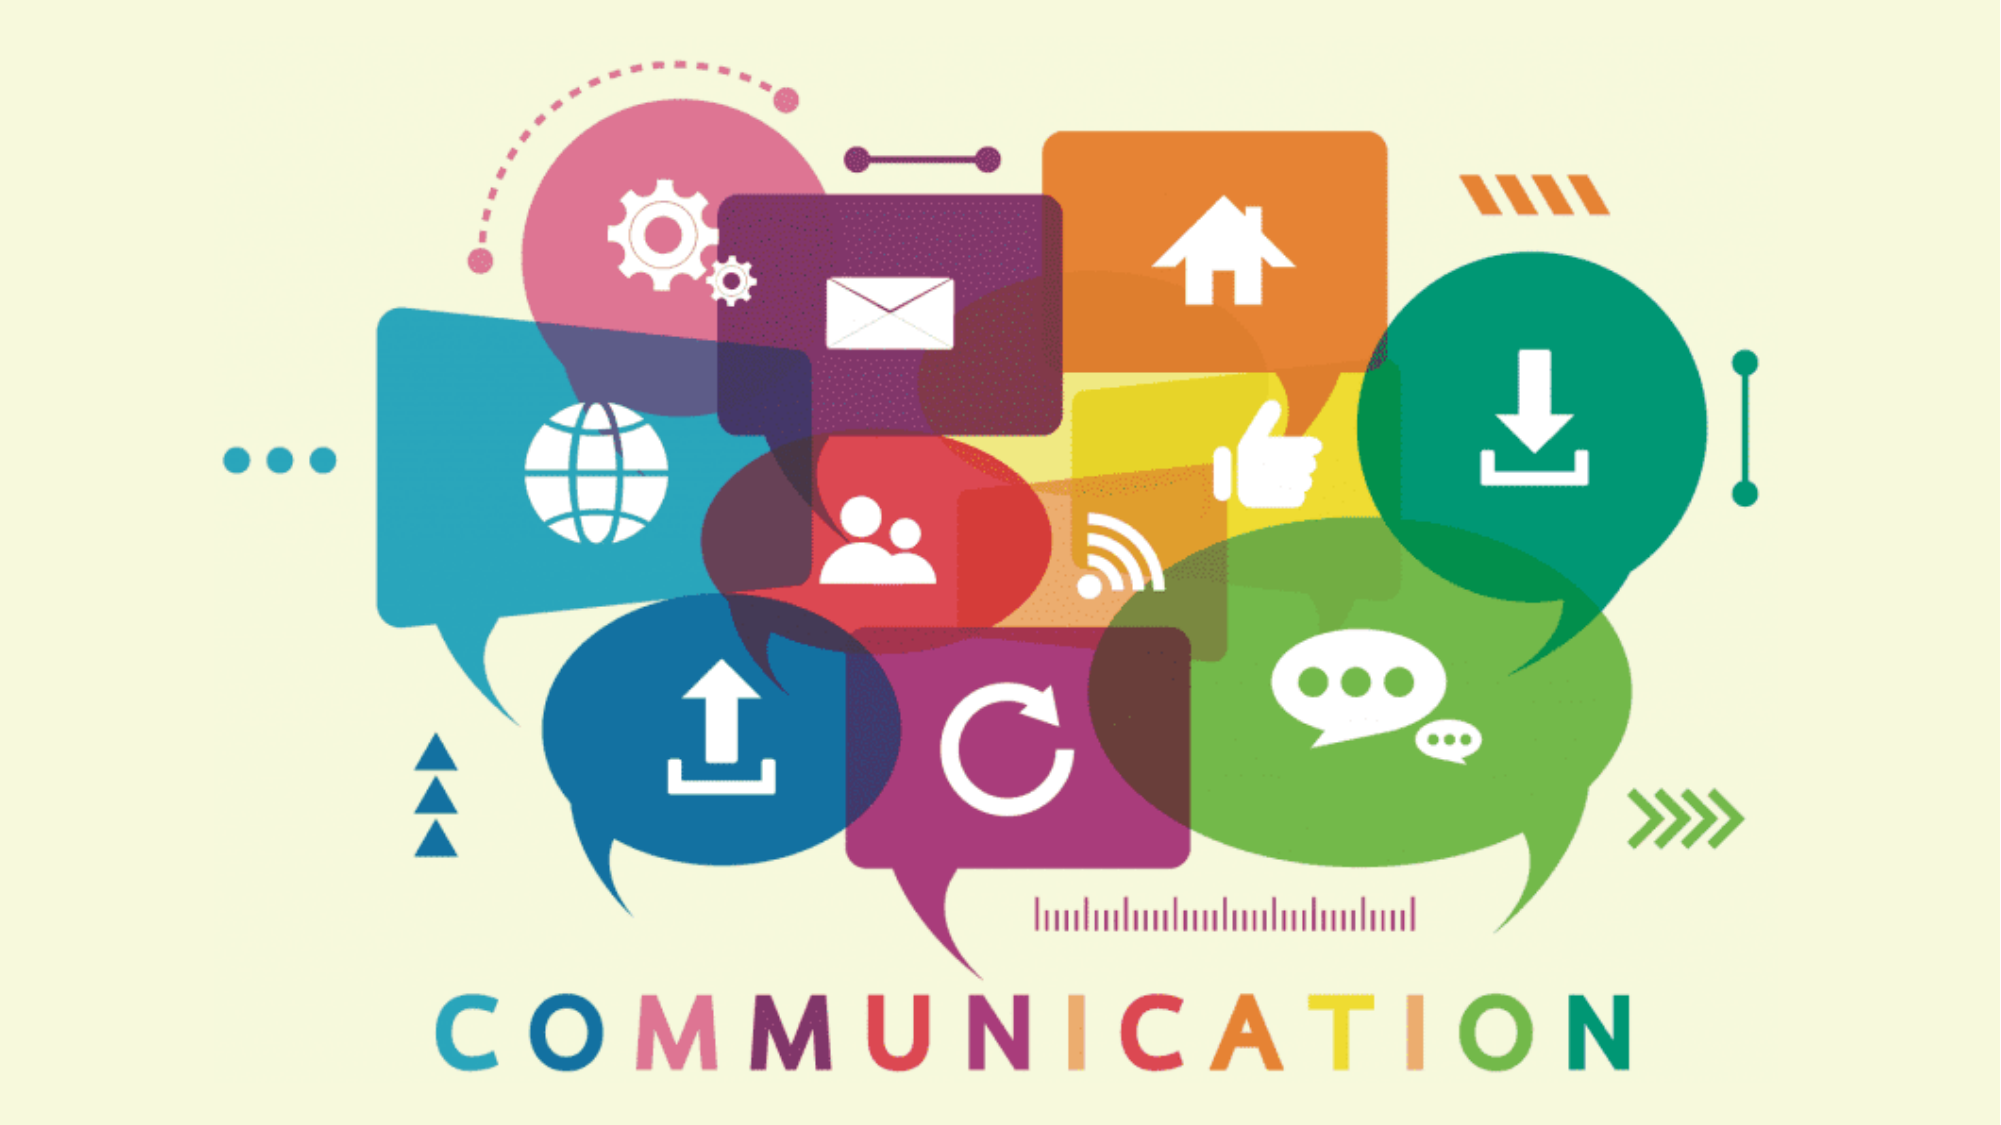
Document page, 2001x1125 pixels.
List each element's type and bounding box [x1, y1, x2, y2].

picture [214, 36, 1778, 1083]
